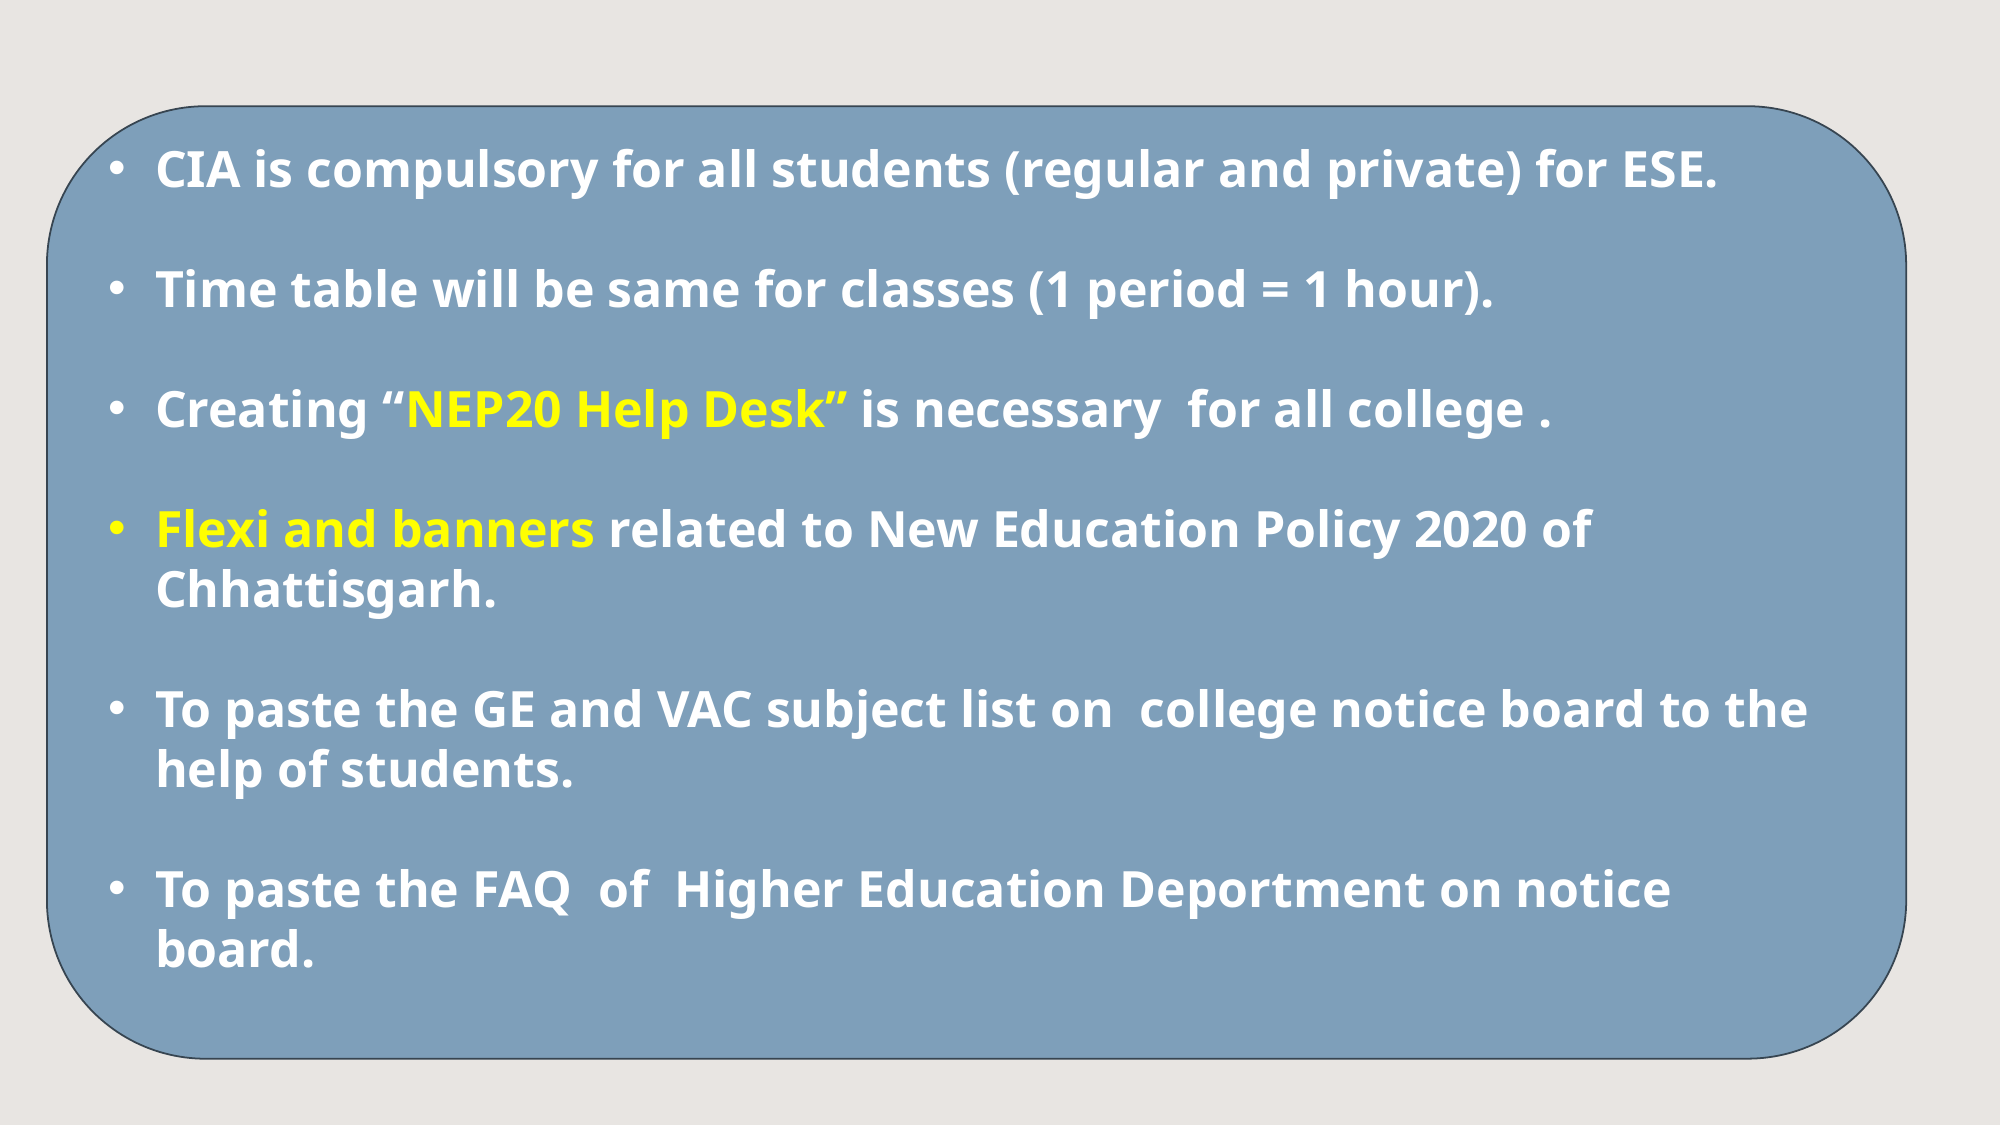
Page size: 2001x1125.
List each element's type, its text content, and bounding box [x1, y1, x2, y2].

text_box CIA is compulsory for all students (regular and private) for ESE. Time table will be same for classes (1 period = 1 hour). Creating “NEP20 Help Desk” is necessary for all college . Flexi and banners related to New Education Policy 2020 of Chhattisgarh. To paste the GE and VAC subject list on college notice board to the help of students. To paste the FAQ of Higher Education Deportment on notice board. [46, 105, 1908, 1060]
